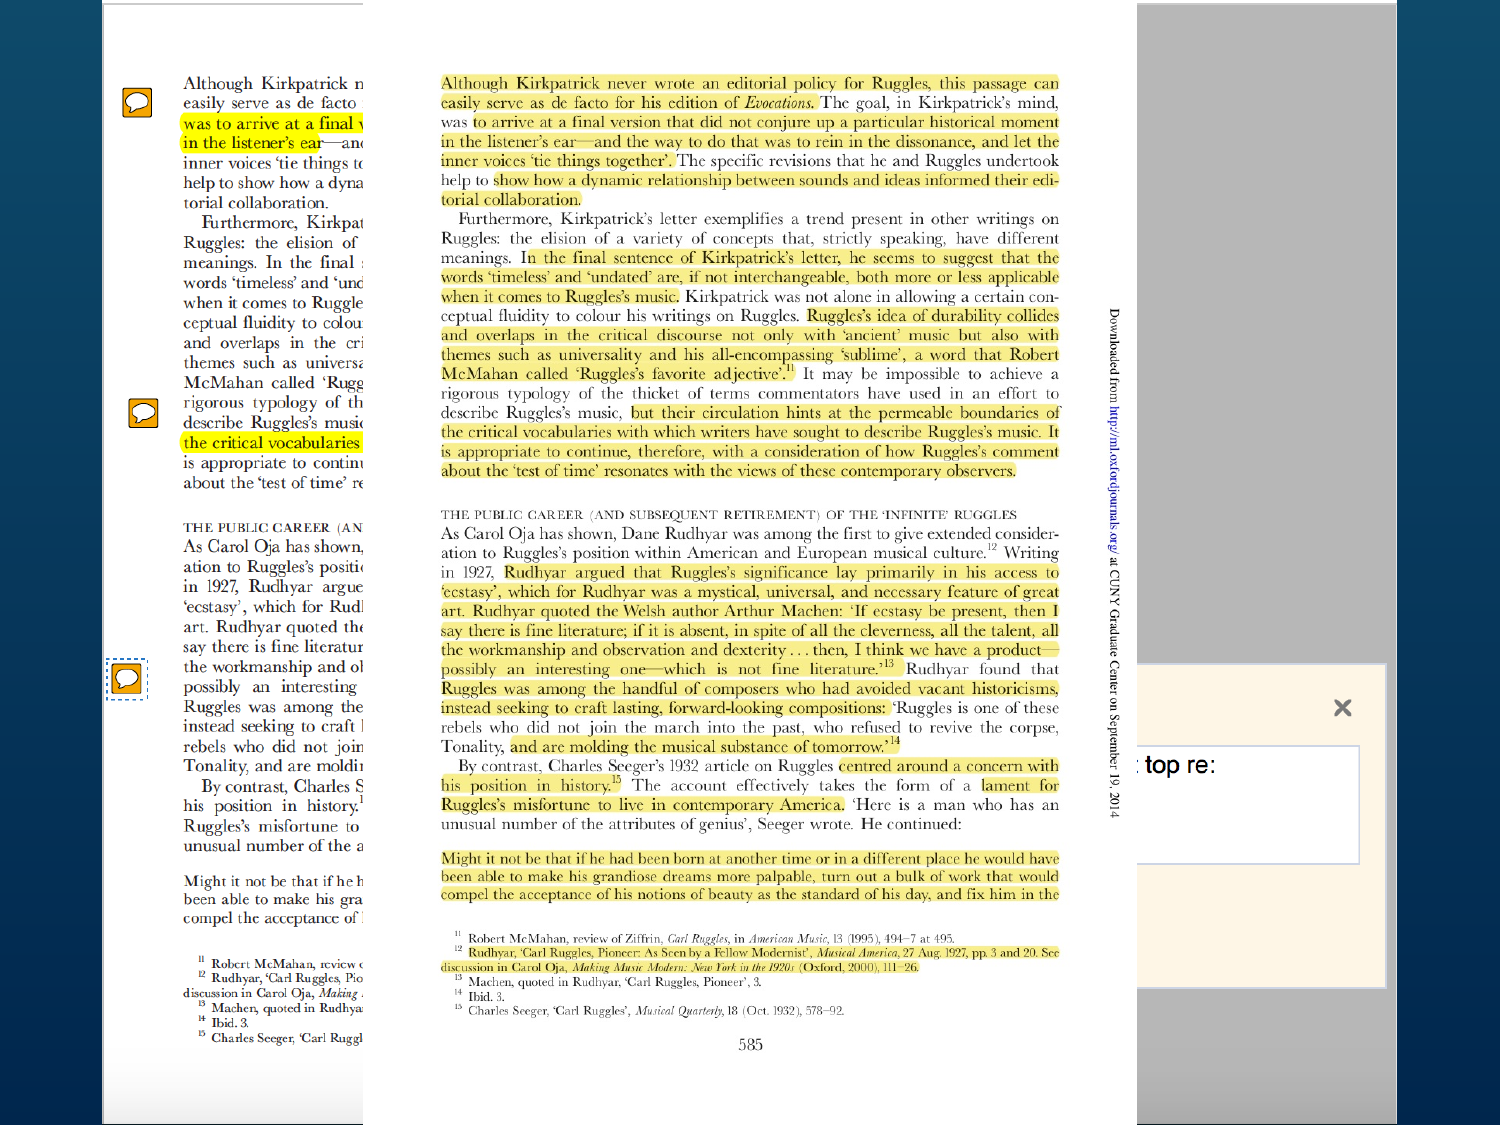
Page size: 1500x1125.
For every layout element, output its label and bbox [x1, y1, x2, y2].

picture [100, 0, 1399, 1125]
